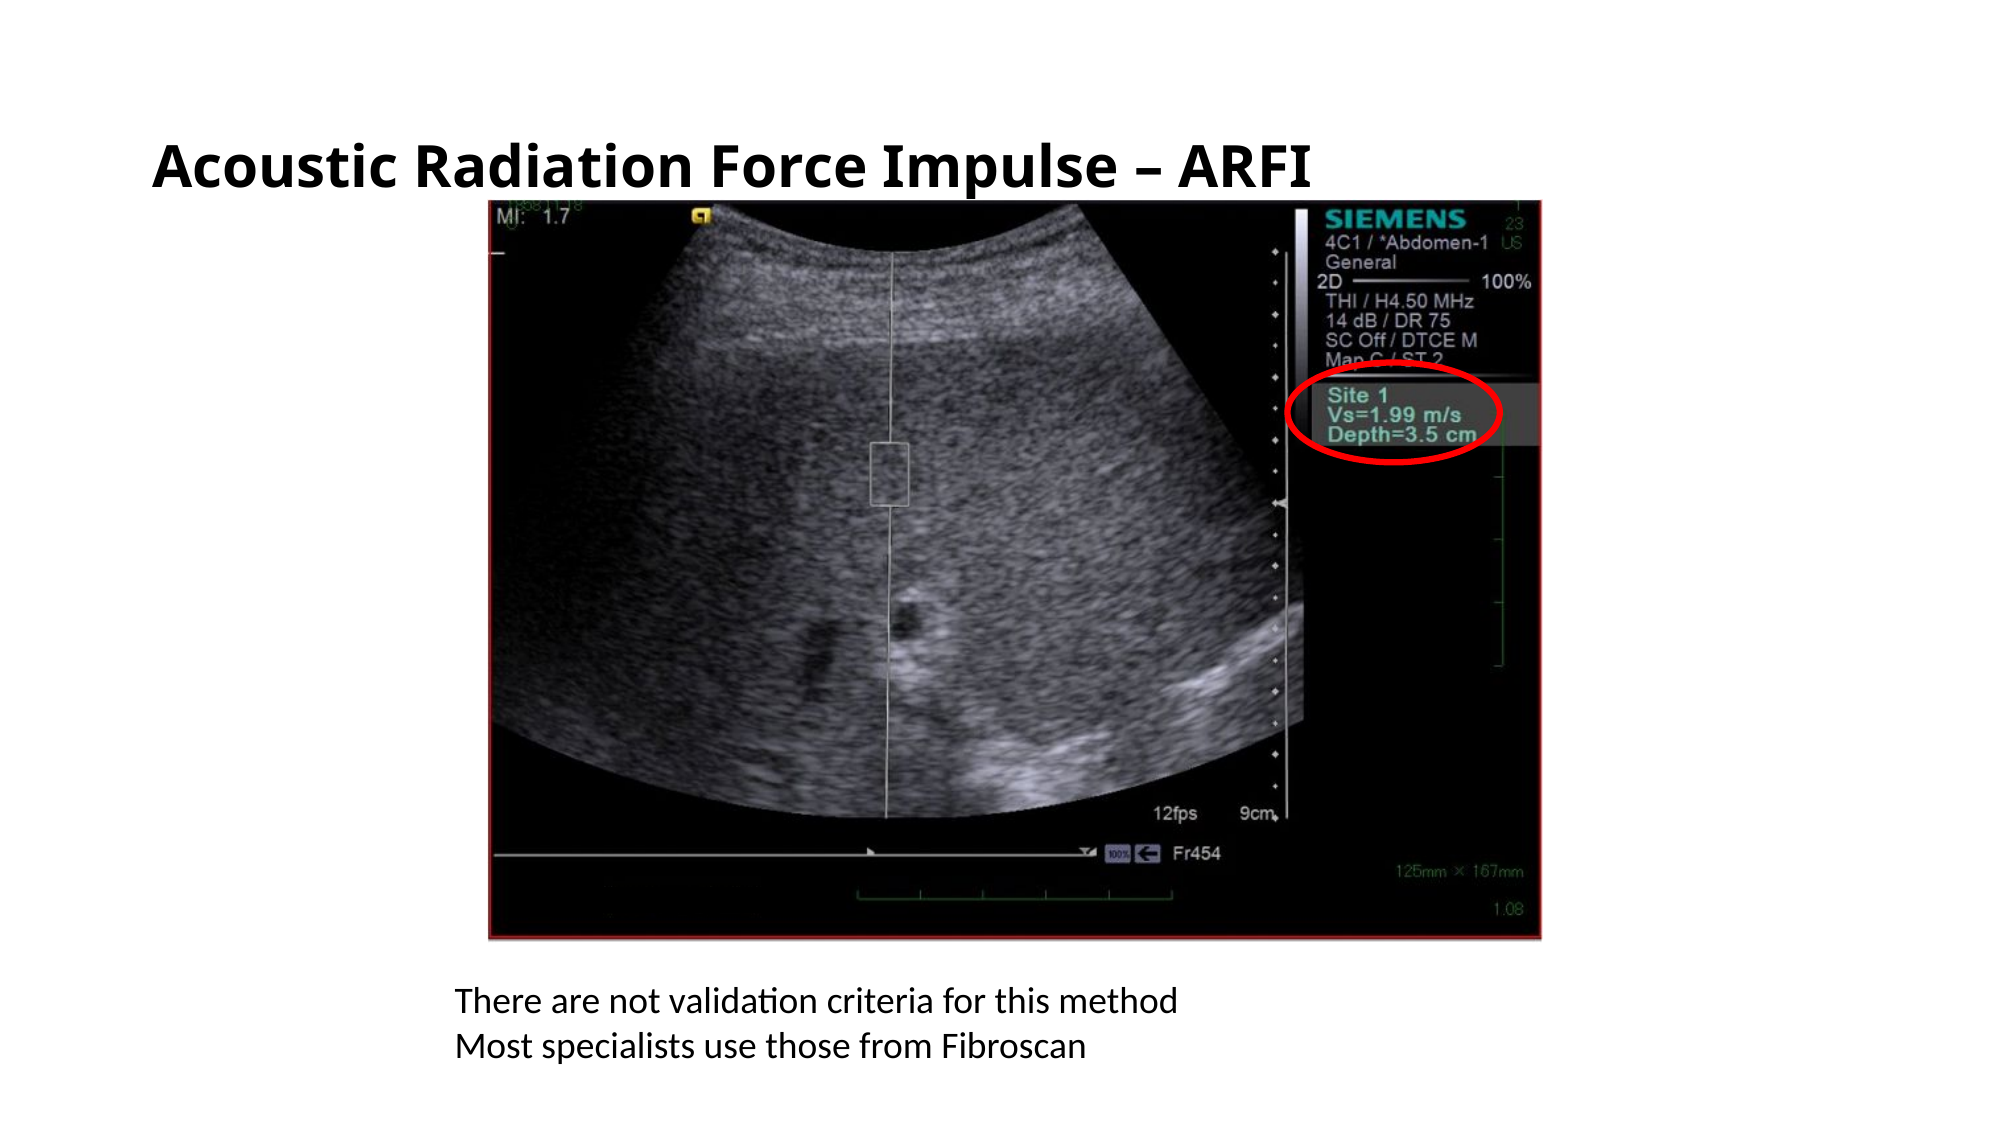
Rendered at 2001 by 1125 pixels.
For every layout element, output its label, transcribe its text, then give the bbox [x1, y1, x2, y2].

text_box Acoustic Radiation Force Impulse – ARFI [137, 59, 1863, 278]
text_box There are not validation criteria for this method Most specialists use those from Fibroscan [439, 968, 1257, 1074]
picture [487, 199, 1543, 943]
